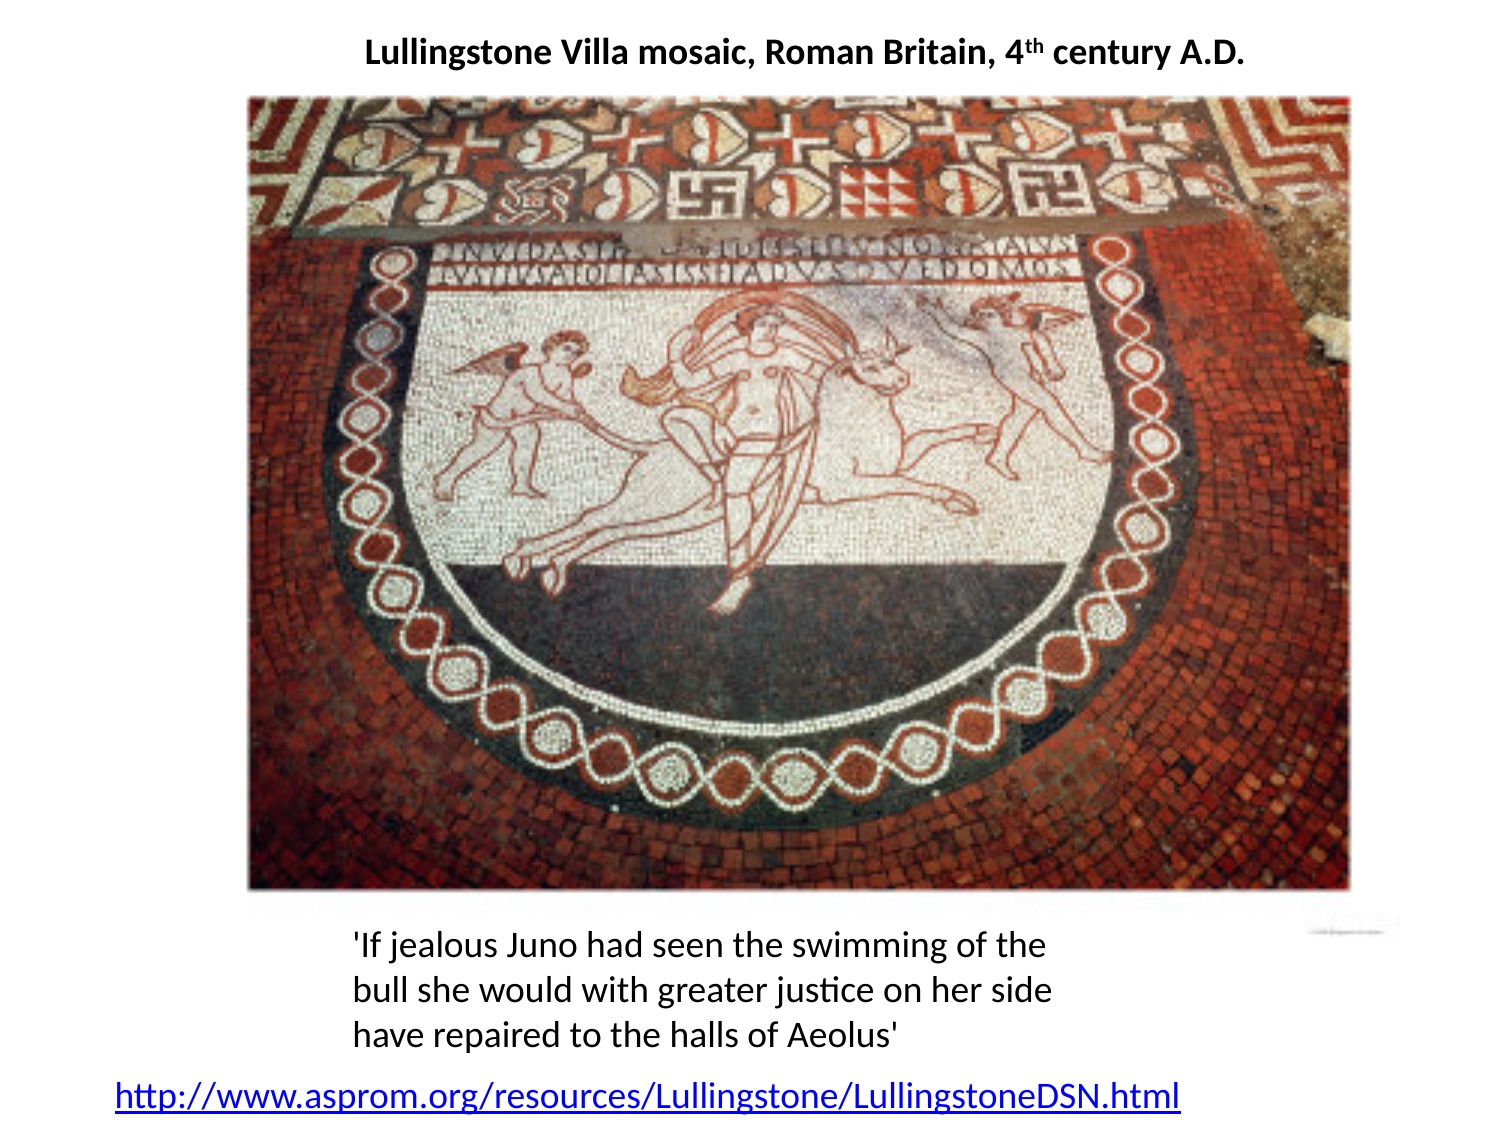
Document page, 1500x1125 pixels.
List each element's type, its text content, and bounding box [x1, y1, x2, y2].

picture [199, 49, 1401, 951]
text_box http://www.asprom.org/resources/Lullingstone/LullingstoneDSN.html [99, 1063, 1214, 1125]
text_box Lullingstone Villa mosaic, Roman Britain, 4th century A.D. [350, 19, 1338, 48]
text_box 'If jealous Juno had seen the swimming of the bull she would with greater justice on her side have repaired to the halls of Aeolus' [337, 960, 1088, 1063]
